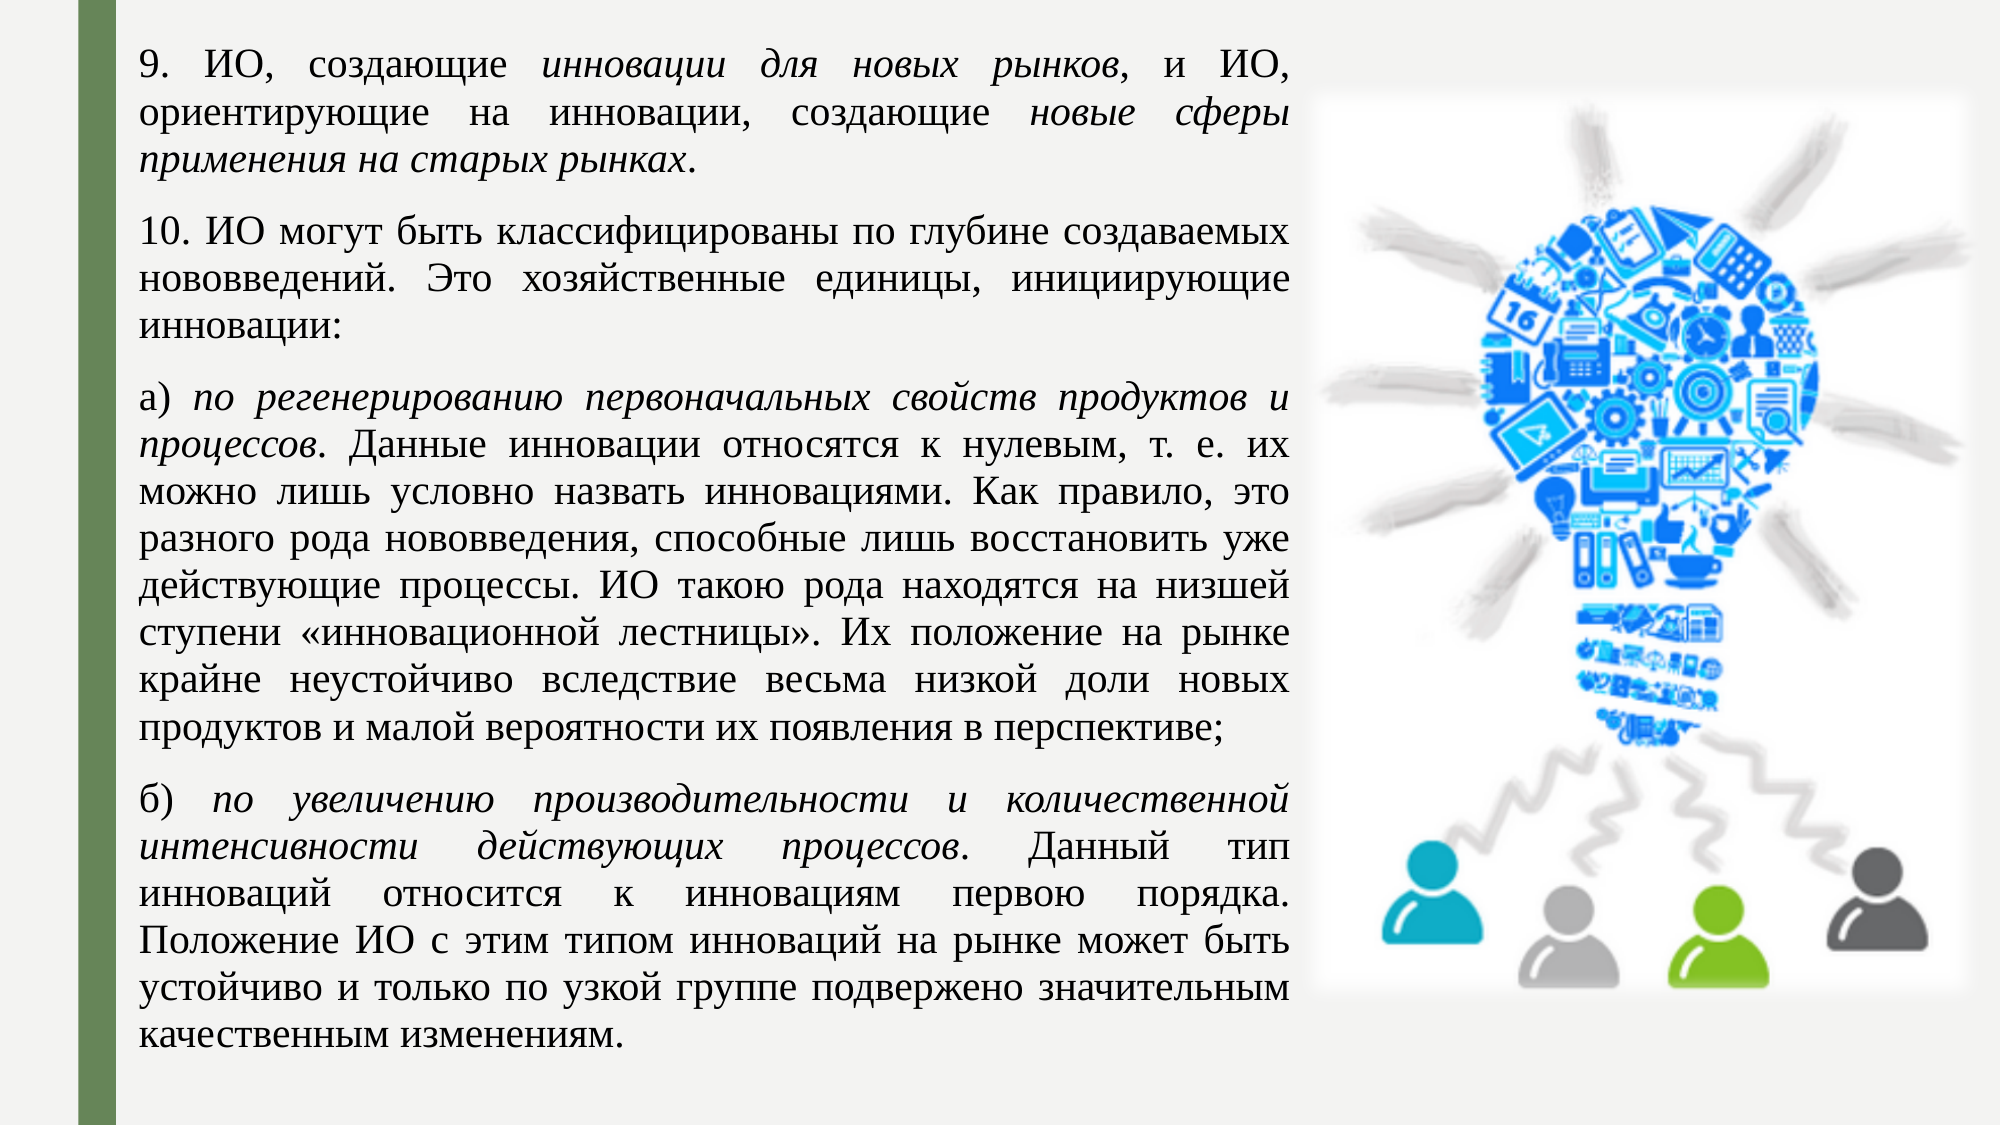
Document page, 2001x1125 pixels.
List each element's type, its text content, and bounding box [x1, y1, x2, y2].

picture [1295, 76, 1987, 1010]
list 9. ИО, создающие инновации для новых рынков, и ИО, ориентирующие на инновации, создающие новые сферы применения на старых рынках. 10. ИО могут быть классифицированы по глубине создаваемых нововведений. Это хозяйственные единицы, инициирующие инновации: а) по регенерированию первоначальных свойств продуктов и процессов. Данные инновации относятся к нулевым, т. е. их можно лишь условно назвать инновациями. Как правило, это разного рода нововведения, способные лишь восстановить уже действующие процессы. ИО такою рода находятся на низшей ступени «инновационной лестницы». Их положение на рынке крайне неустойчиво вследствие весьма низкой доли новых продуктов и малой вероятности их появления в перспективе; б) по увеличению производительности и количественной интенсивности действующих процессов. Данный тип инноваций относится к инновациям первою порядка. Положение ИО с этим типом инноваций на рынке может быть устойчиво и только по узкой группе подвержено значительным качественным изменениям. [123, 32, 1306, 1125]
